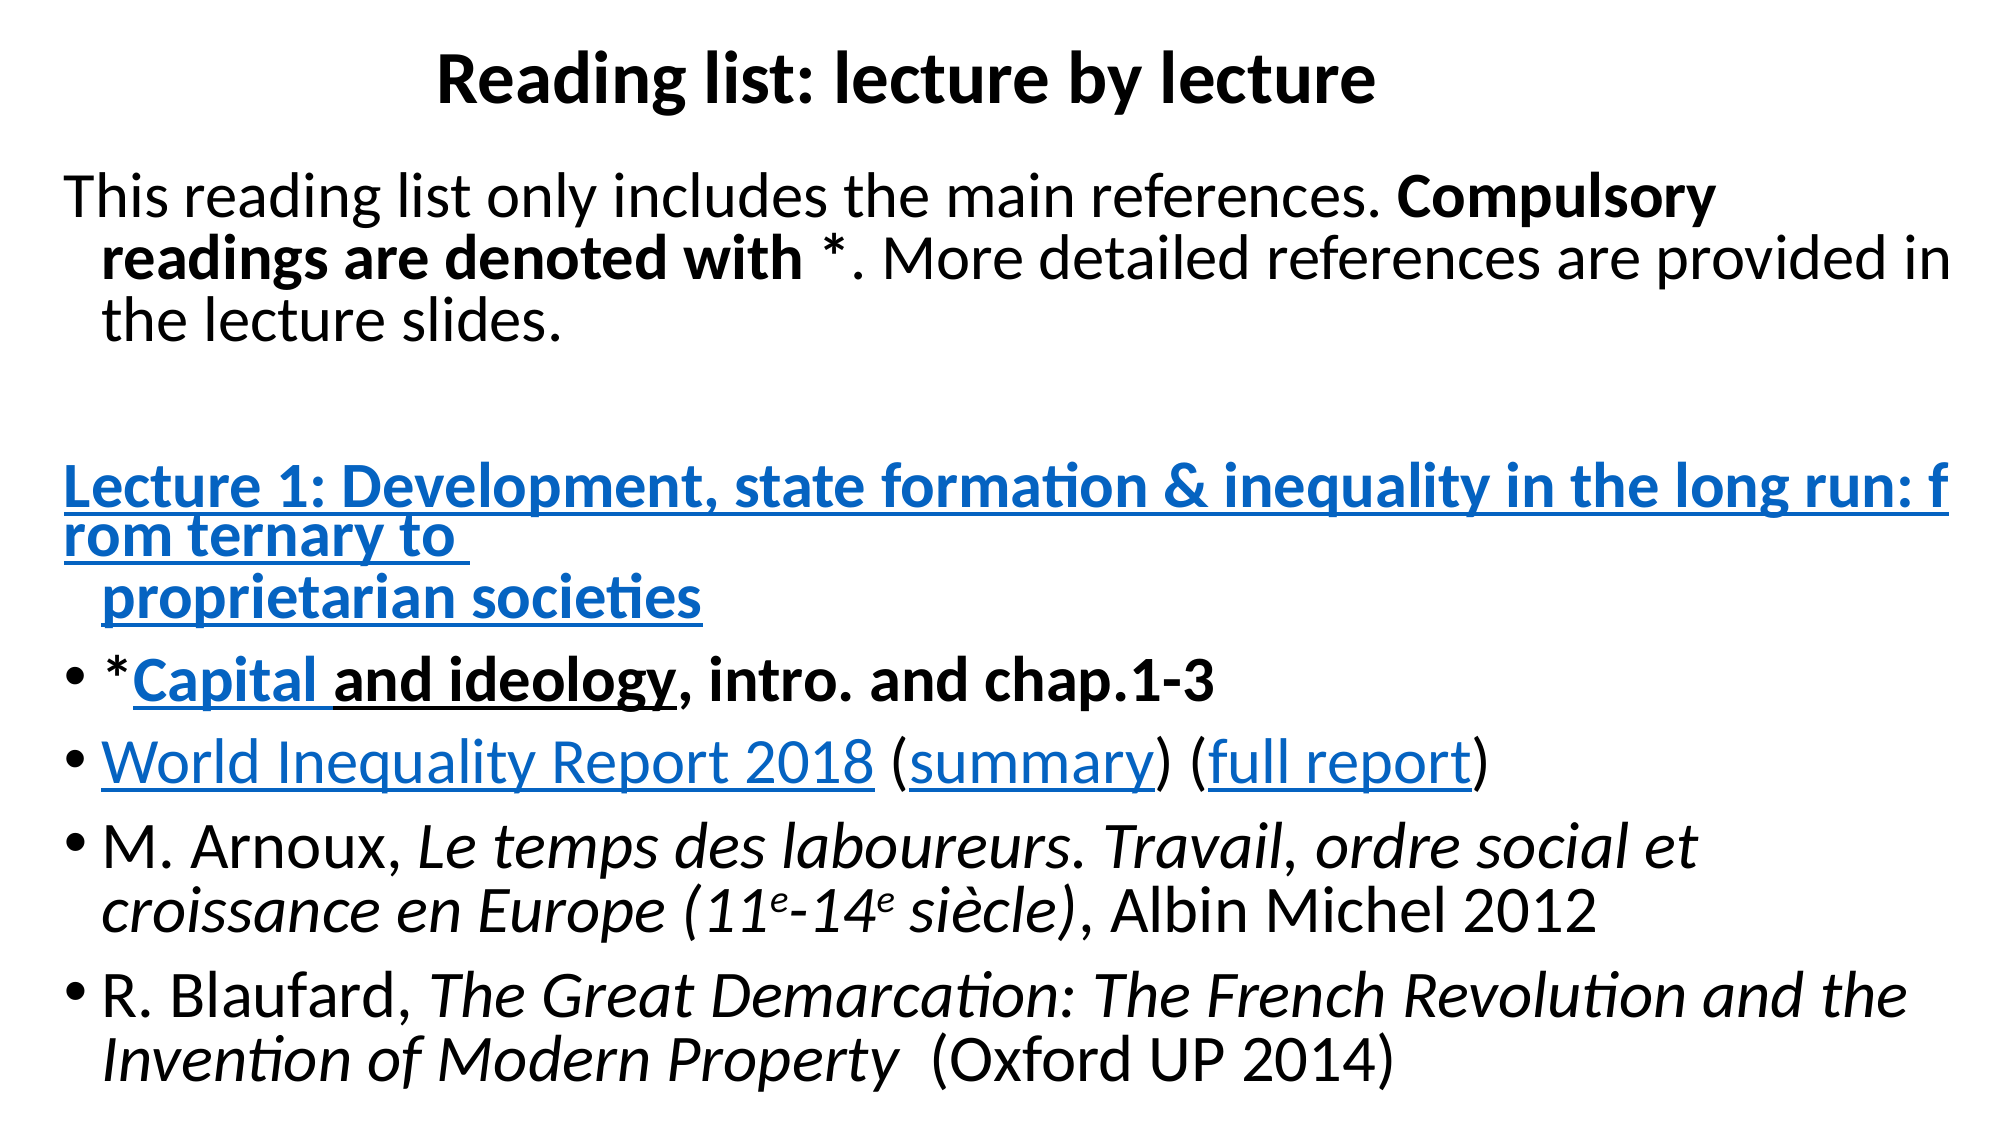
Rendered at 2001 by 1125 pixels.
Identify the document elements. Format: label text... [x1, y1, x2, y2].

title Reading list: lecture by lecture [421, 16, 1772, 142]
list This reading list only includes the main references. Compulsory readings are denoted with *. More detailed references are provided in the lecture slides. Lecture 1: Development, state formation & inequality in the long run: from ternary to proprietarian societies *Capital and ideology, intro. and chap.1-3 World Inequality Report 2018 (summary) (full report) M. Arnoux, Le temps des laboureurs. Travail, ordre social et croissance en Europe (11e-14e siècle), Albin Michel 2012 R. Blaufard, The Great Demarcation: The French Revolution and the Invention of Modern Property (Oxford UP 2014) [48, 160, 1968, 1125]
